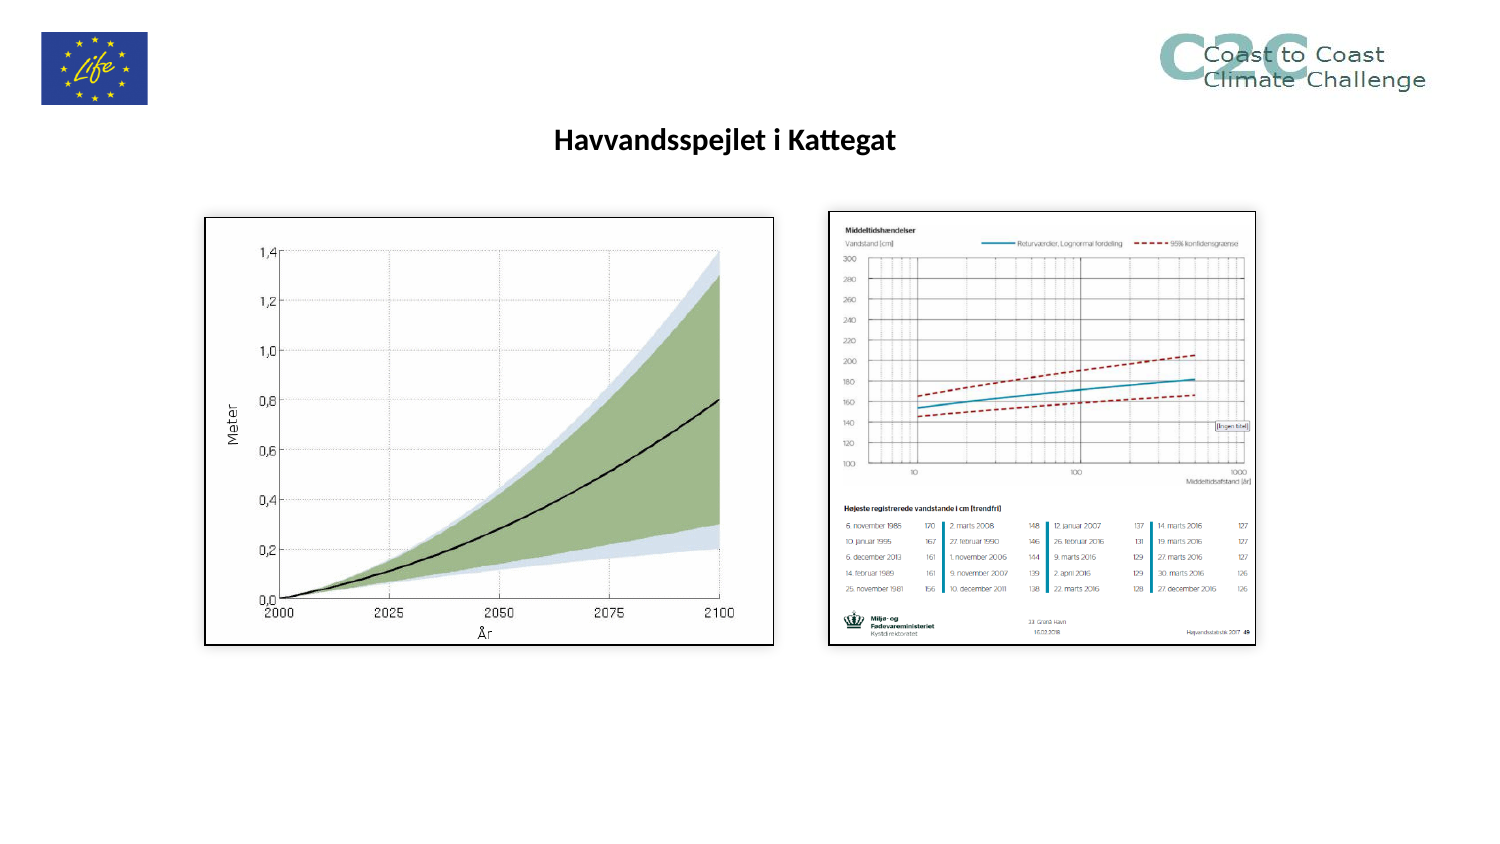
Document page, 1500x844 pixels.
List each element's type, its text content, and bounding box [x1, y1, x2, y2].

picture [205, 217, 773, 645]
text_box Havvandsspejlet i Kattegat [539, 111, 912, 164]
picture [1139, 14, 1459, 112]
picture [41, 32, 148, 105]
picture [829, 212, 1256, 645]
